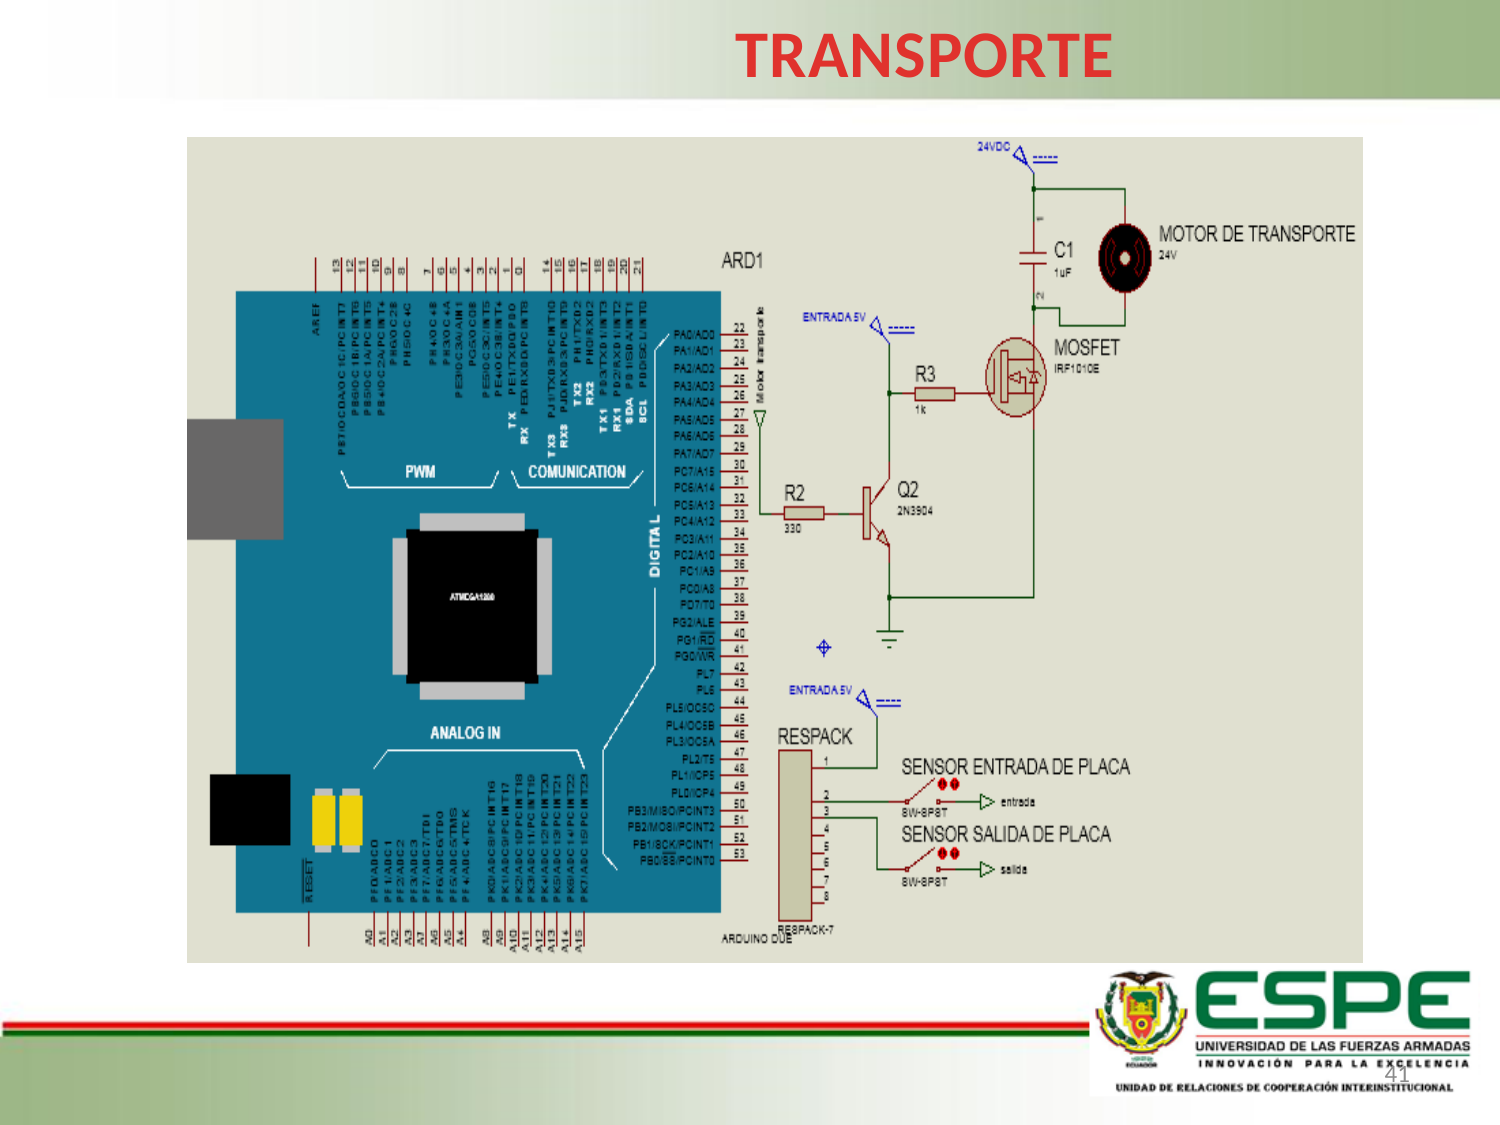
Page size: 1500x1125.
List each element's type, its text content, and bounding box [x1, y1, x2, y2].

text_box TRANSPORTE [375, 3, 1475, 99]
slide_number 41 [1074, 1042, 1425, 1103]
picture [0, 1, 1500, 1125]
